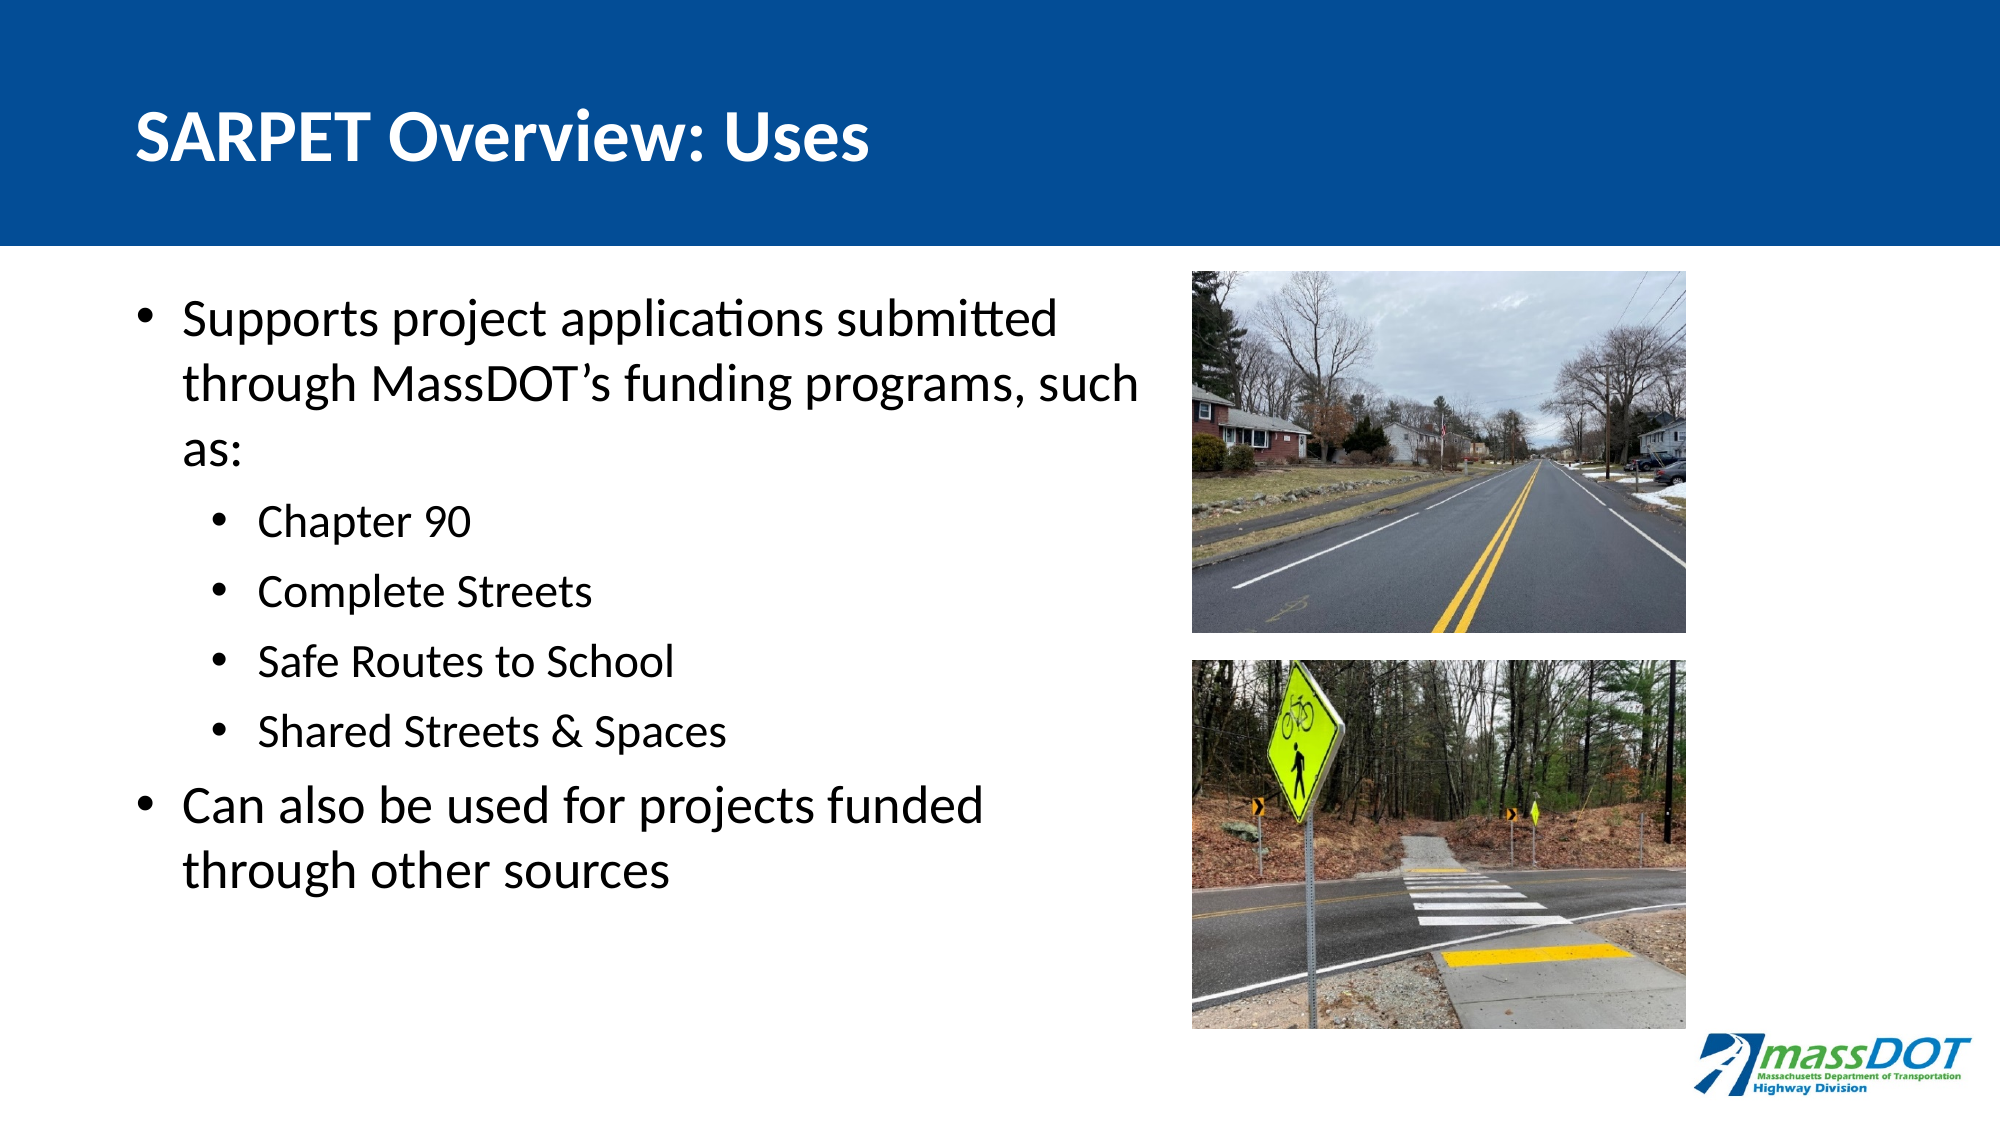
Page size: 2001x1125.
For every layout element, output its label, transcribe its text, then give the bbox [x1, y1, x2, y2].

picture [1192, 660, 1976, 1104]
text_box Supports project applications submitted through MassDOT’s funding programs, such as: Chapter 90 Complete Streets Safe Routes to School Shared Streets & Spaces Can also be used for projects funded through other sources [121, 275, 1174, 1096]
picture [1192, 271, 1686, 633]
picture [0, 0, 2000, 246]
